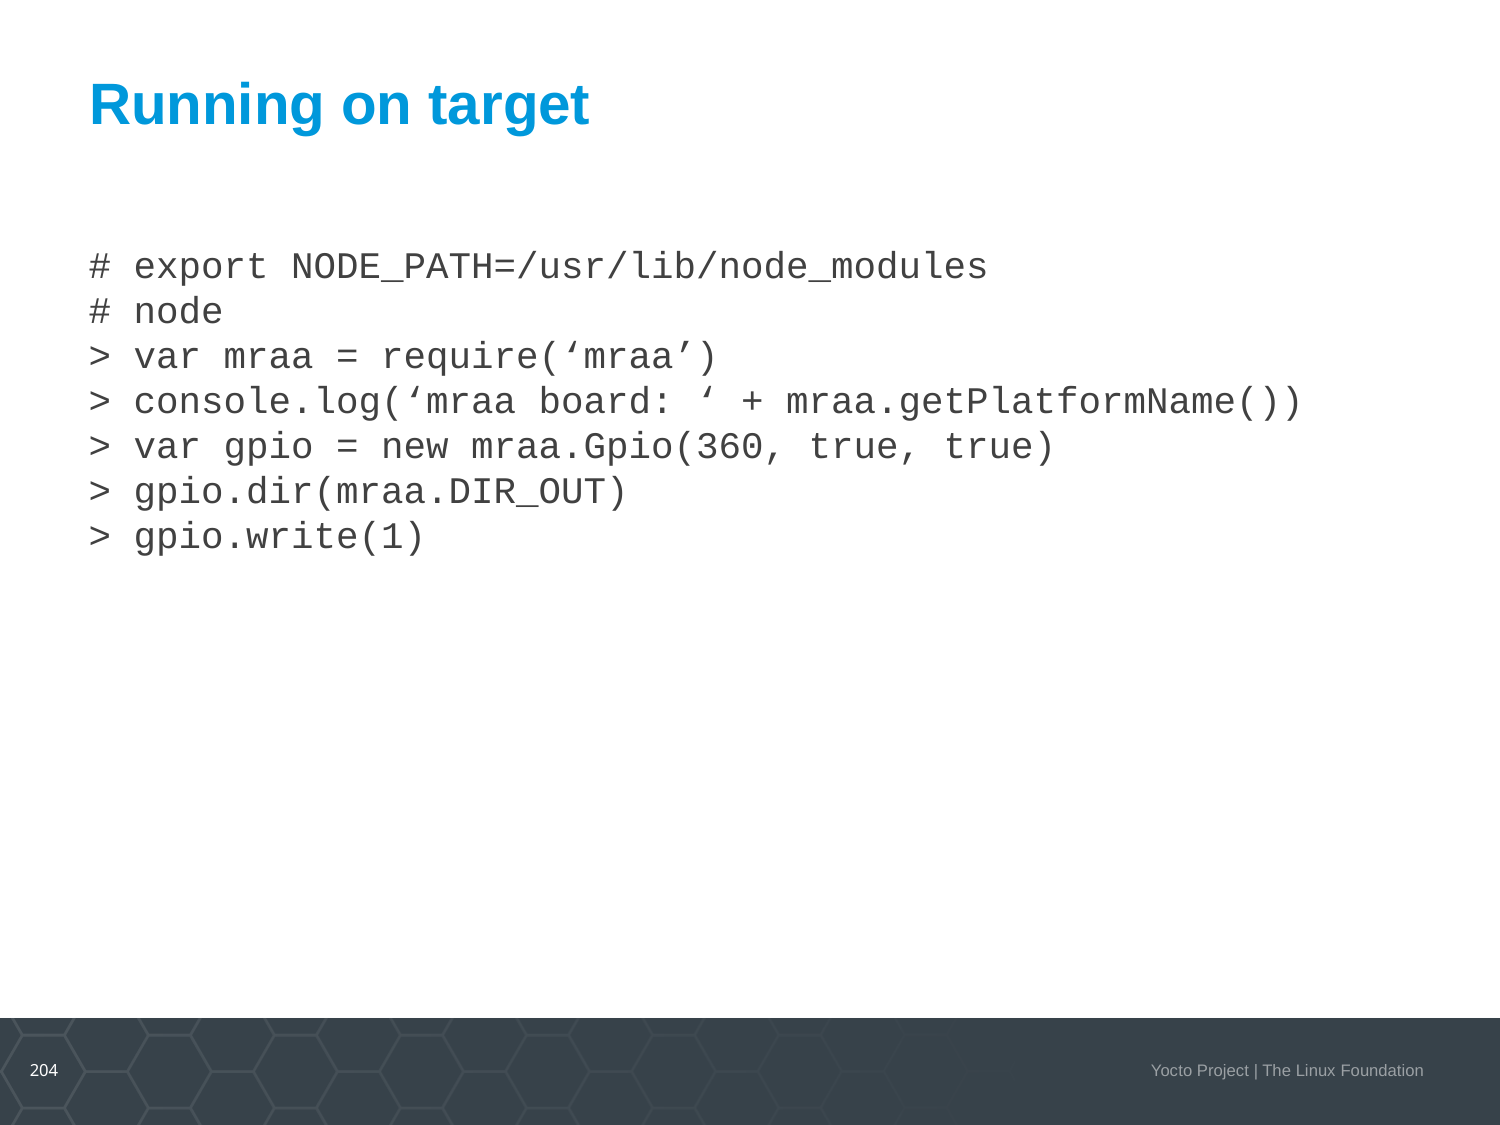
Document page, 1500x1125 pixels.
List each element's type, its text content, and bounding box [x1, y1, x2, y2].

list # export NODE_PATH=/usr/lib/node_modules # node > var mraa = require(‘mraa’) > console.log(‘mraa board: ‘ + mraa.getPlatformName()) > var gpio = new mraa.Gpio(360, true, true) > gpio.dir(mraa.DIR_OUT) > gpio.write(1) [73, 226, 1425, 970]
picture [0, 0, 1500, 1125]
title Running on target [74, 67, 1425, 213]
